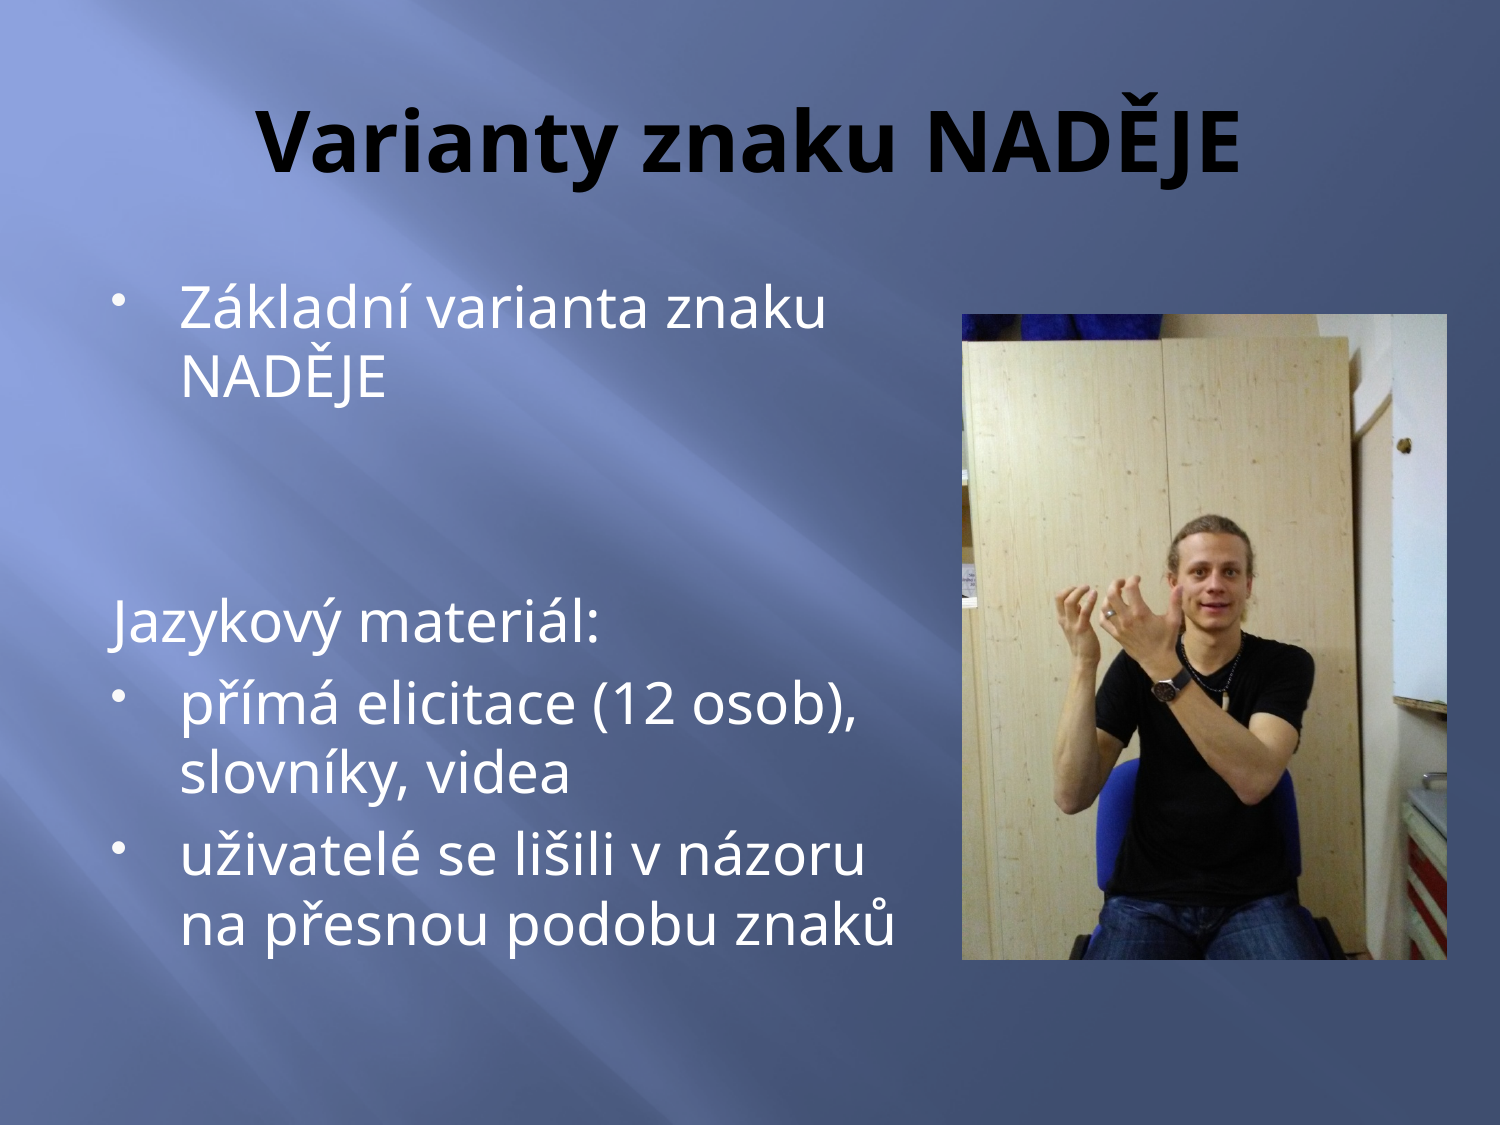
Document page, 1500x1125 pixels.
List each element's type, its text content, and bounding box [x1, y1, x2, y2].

title Varianty znaku naděje [75, 45, 1425, 233]
list Základní varianta znaku naděje Jazykový materiál: přímá elicitace (12 osob), slovníky, videa uživatelé se lišili v názoru na přesnou podobu znaků [75, 262, 939, 1035]
picture [962, 314, 1447, 960]
